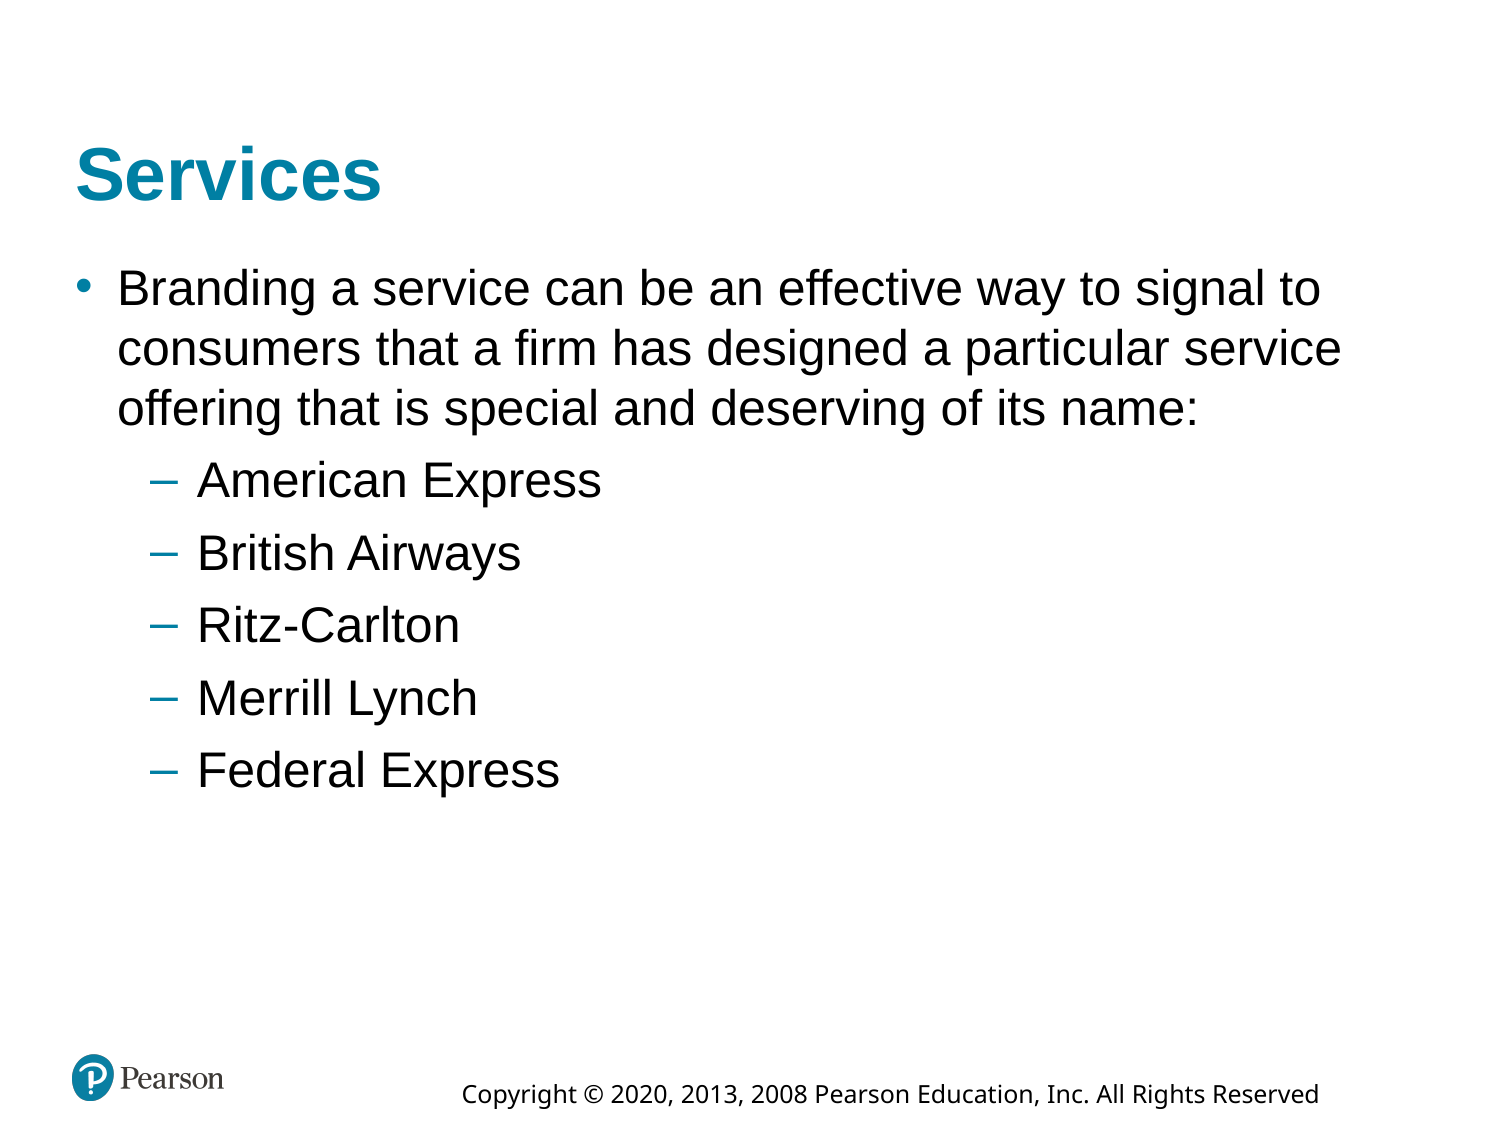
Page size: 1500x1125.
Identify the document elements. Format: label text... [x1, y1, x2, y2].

picture [80, 1063, 106, 1088]
list Branding a service can be an effective way to signal to consumers that a firm has designed a particular service offering that is special and deserving of its name: American Express British Airways Ritz-Carlton Merrill Lynch Federal Express [75, 255, 1425, 983]
picture [72, 1087, 83, 1101]
picture [98, 1054, 224, 1101]
title Services [75, 35, 1425, 216]
picture [72, 1054, 88, 1070]
